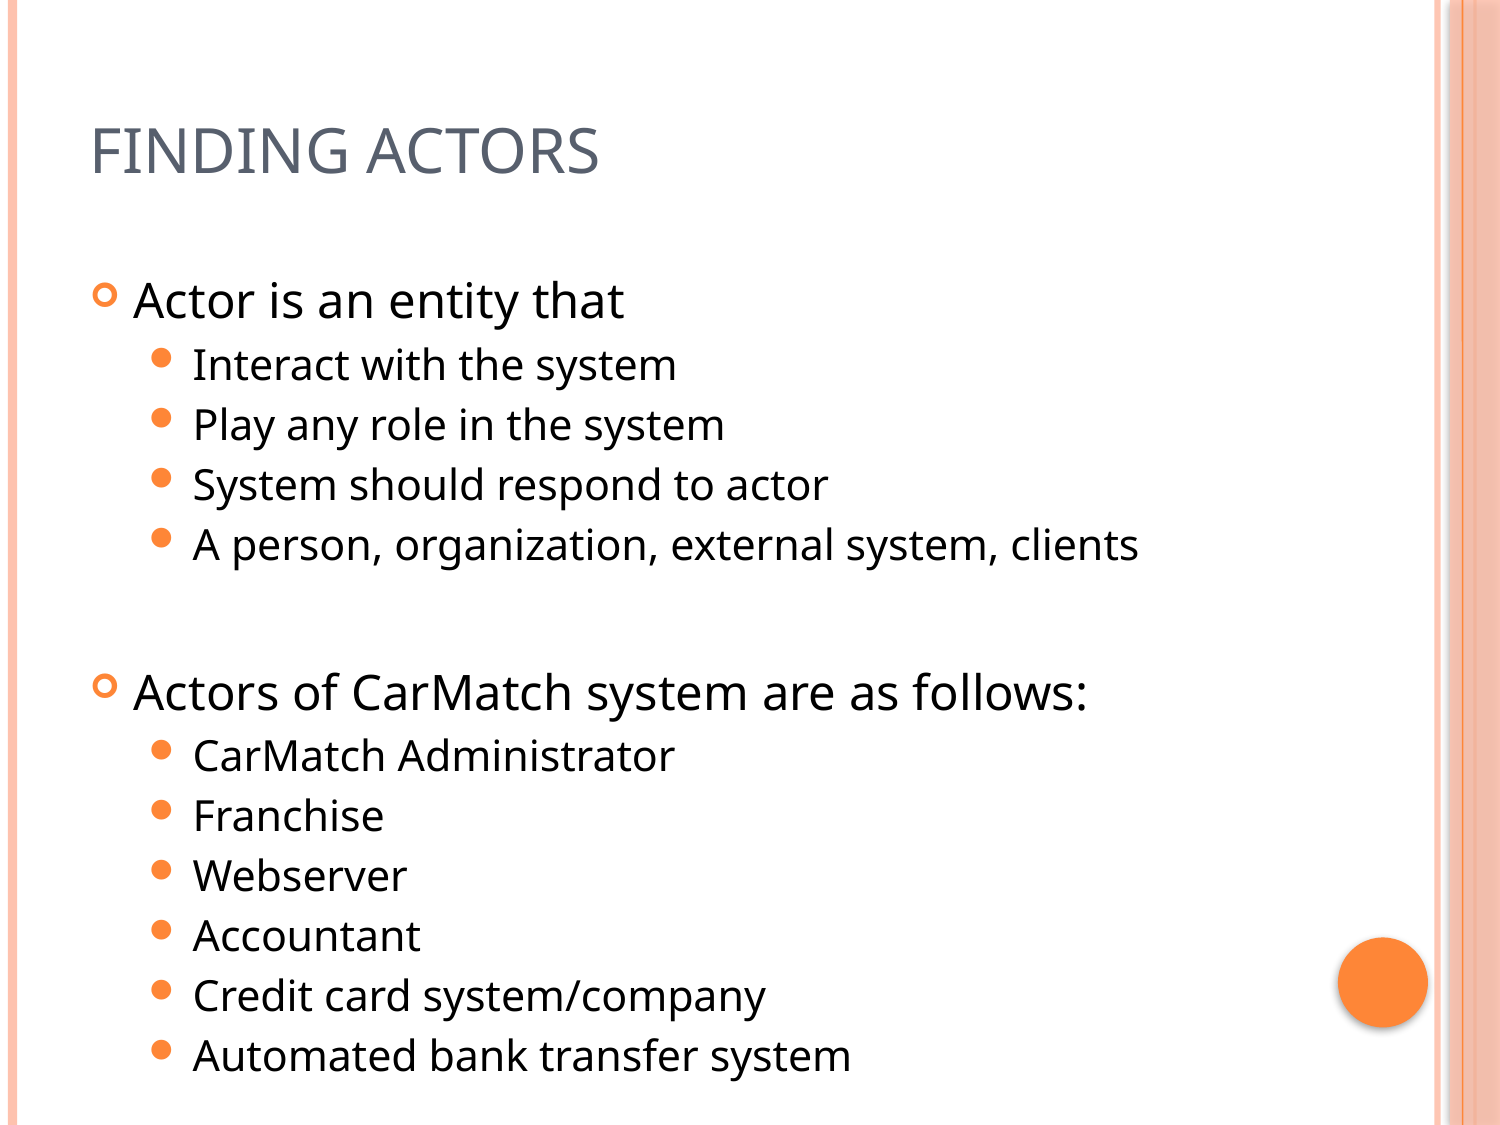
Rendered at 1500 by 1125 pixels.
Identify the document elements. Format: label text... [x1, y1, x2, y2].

title Finding Actors [75, 5, 1300, 193]
list Actor is an entity that Interact with the system Play any role in the system System should respond to actor A person, organization, external system, clients Actors of CarMatch system are as follows: CarMatch Administrator Franchise Webserver Accountant Credit card system/company Automated bank transfer system [75, 262, 1300, 1088]
